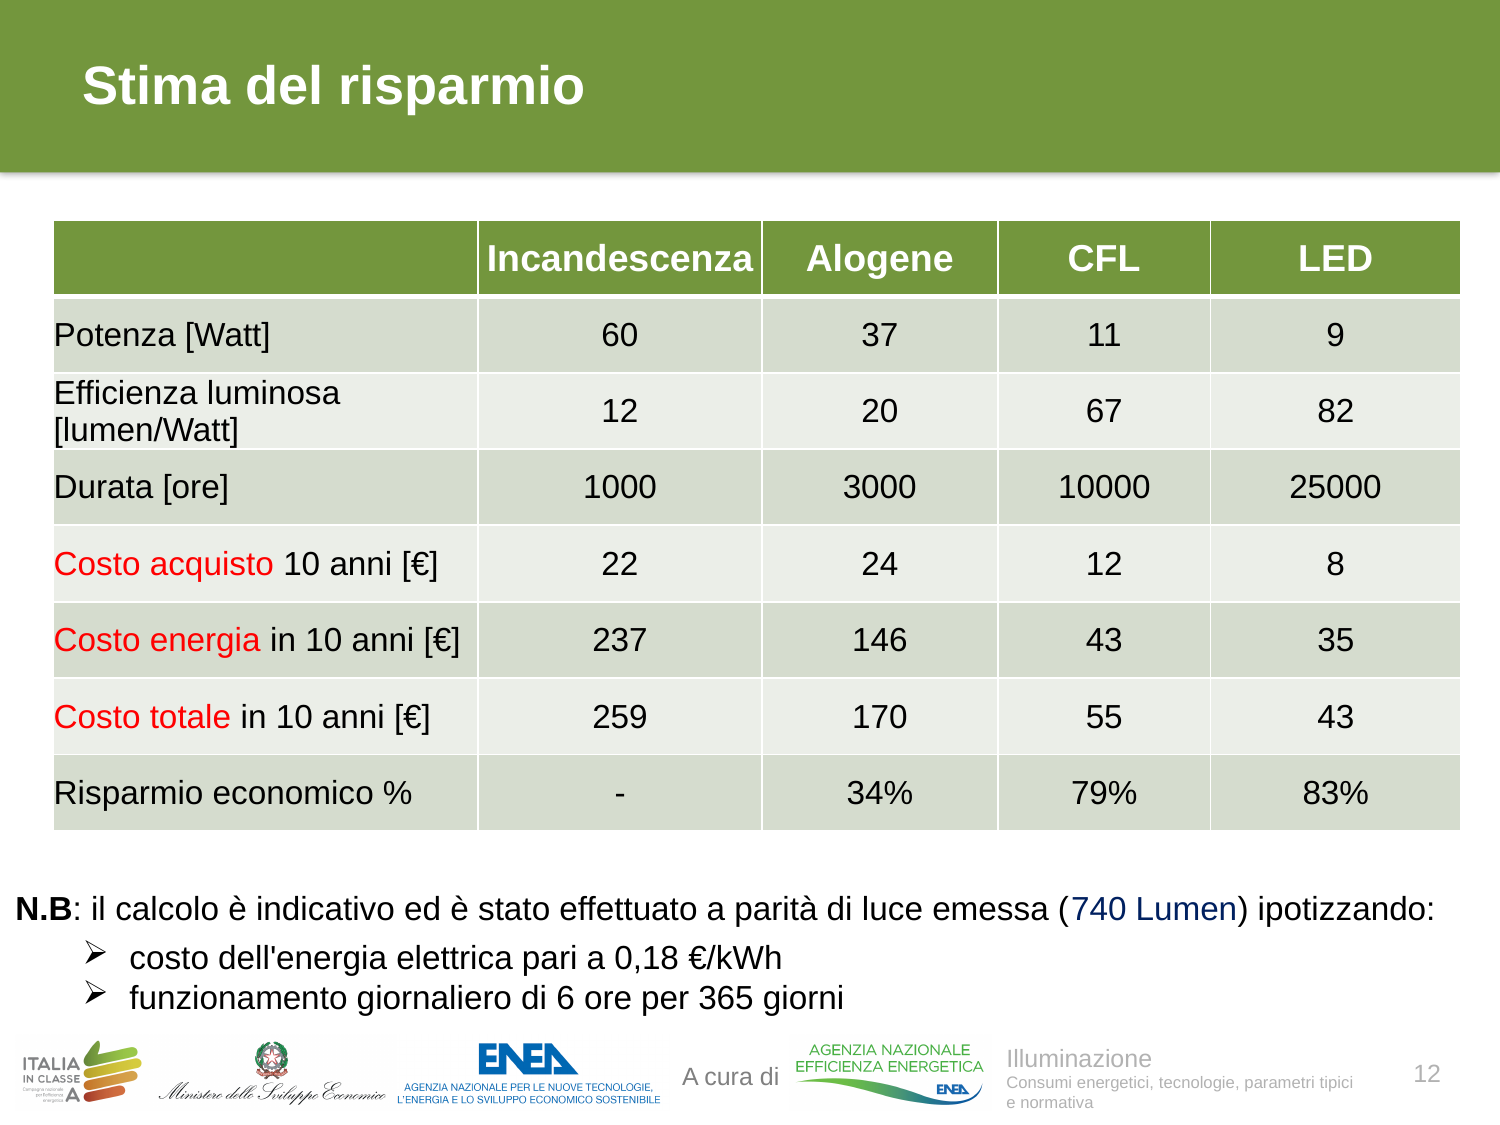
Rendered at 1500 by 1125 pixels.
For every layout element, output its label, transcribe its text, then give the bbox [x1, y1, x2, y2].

table_cell 55 [999, 679, 1210, 754]
table_cell 1000 [479, 450, 761, 524]
table_cell Potenza [Watt] [54, 299, 477, 372]
table_cell 146 [763, 603, 997, 677]
table_cell 22 [479, 526, 761, 601]
table_cell 259 [479, 679, 761, 754]
table_cell 67 [999, 374, 1210, 448]
table_header [54, 221, 477, 294]
table_cell 34% [763, 755, 997, 830]
slide_number 12 [1370, 1042, 1457, 1103]
table_cell 83% [1211, 755, 1460, 830]
table_cell 3000 [763, 450, 997, 524]
text_box costo dell'energia elettrica pari a 0,18 €/kWh funzionamento giornaliero di 6 ore per 365 giorni [67, 929, 1021, 1024]
table_cell Durata [ore] [54, 450, 477, 524]
table_cell 43 [999, 603, 1210, 677]
table_cell 35 [1211, 603, 1460, 677]
table_cell 12 [999, 526, 1210, 601]
table_cell 8 [1211, 526, 1460, 601]
table_cell - [479, 755, 761, 830]
picture [15, 1034, 670, 1111]
table_header LED [1211, 221, 1460, 294]
table_cell Costo energia in 10 anni [€] [54, 603, 477, 677]
text_box N.B: il calcolo è indicativo ed è stato effettuato a parità di luce emessa (740 Lumen) ipotizzando: [0, 879, 1500, 935]
table_cell Efficienza luminosa [lumen/Watt] [54, 374, 477, 448]
table_cell 170 [763, 679, 997, 754]
table_cell 43 [1211, 679, 1460, 754]
table_cell 10000 [999, 450, 1210, 524]
table_cell 20 [763, 374, 997, 448]
table_cell 25000 [1211, 450, 1460, 524]
table_header CFL [999, 221, 1210, 294]
table_cell 60 [479, 299, 761, 372]
table_header Incandescenza [479, 221, 761, 294]
table_cell Risparmio economico % [54, 755, 477, 830]
picture [789, 1034, 992, 1111]
table_cell Costo acquisto 10 anni [€] [54, 526, 477, 601]
table_cell 82 [1211, 374, 1460, 448]
table_cell 24 [763, 526, 997, 601]
table_cell 79% [999, 755, 1210, 830]
table_cell Costo totale in 10 anni [€] [54, 679, 477, 754]
table_cell 237 [479, 603, 761, 677]
table_cell 12 [479, 374, 761, 448]
table_cell 11 [999, 299, 1210, 372]
table_cell 37 [763, 299, 997, 372]
title Stima del risparmio [67, 49, 1418, 116]
table_header Alogene [763, 221, 997, 294]
table_cell 9 [1211, 299, 1460, 372]
